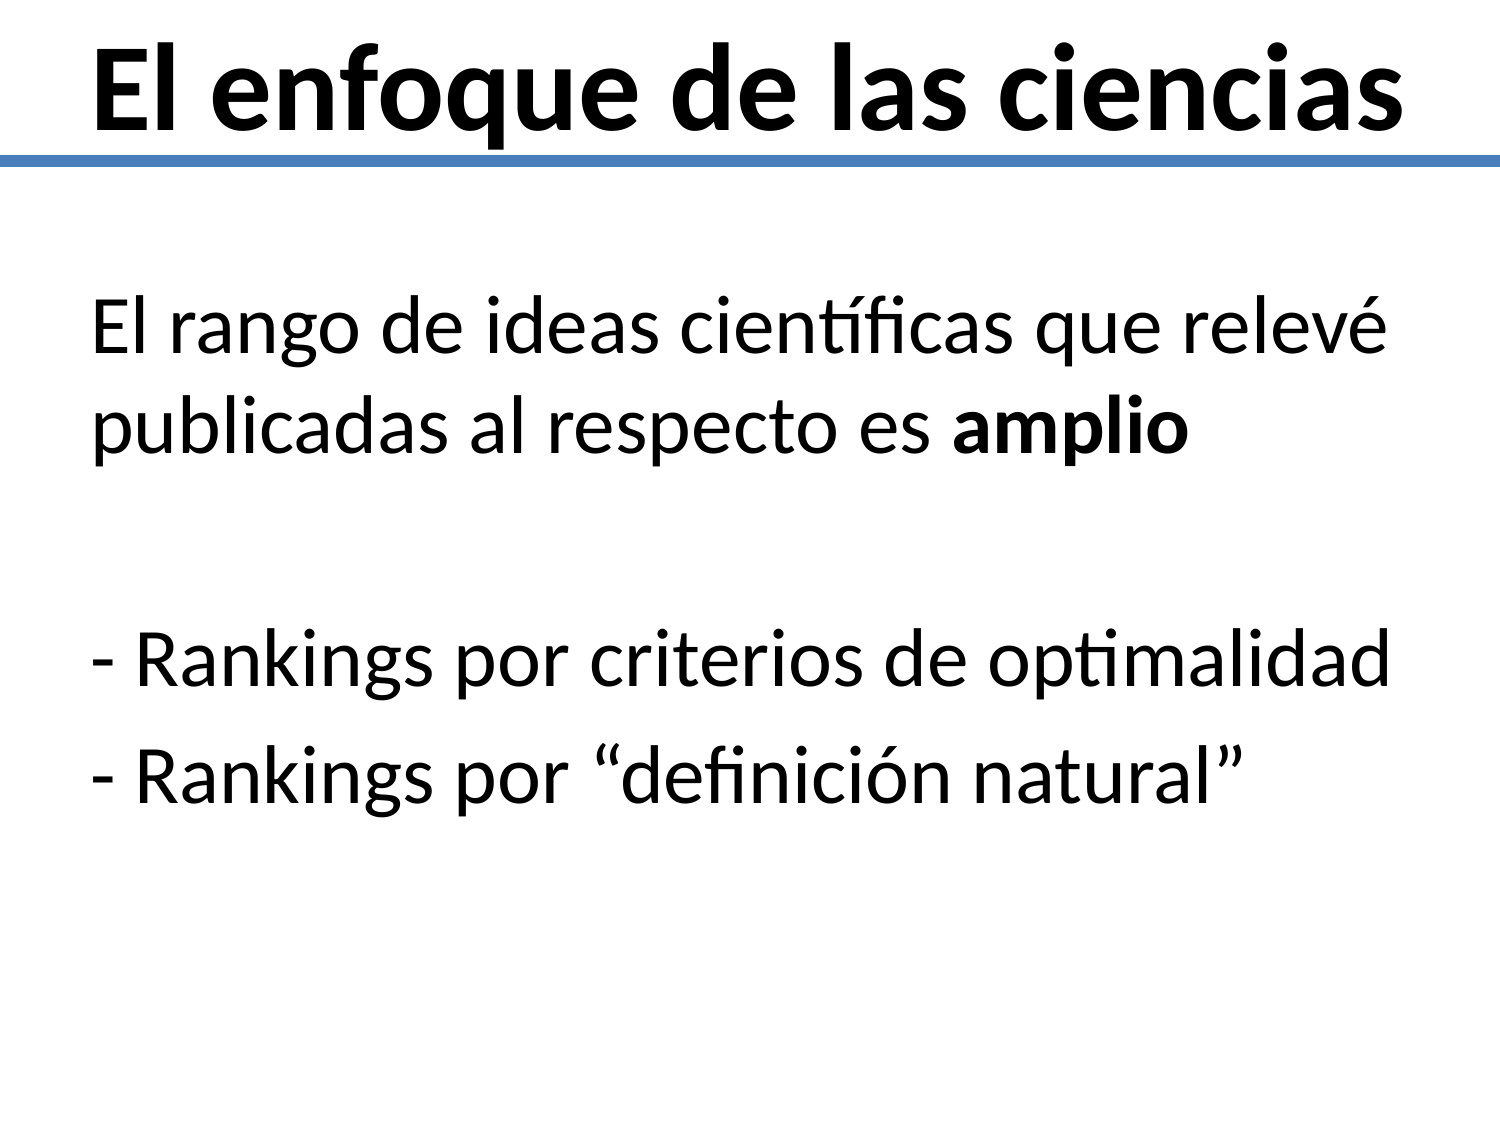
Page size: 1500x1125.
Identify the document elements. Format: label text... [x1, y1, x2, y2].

list El rango de ideas científicas que relevé publicadas al respecto es amplio - Rankings por criterios de optimalidad - Rankings por “definición natural” [75, 262, 1425, 1005]
text_box El enfoque de las ciencias [74, 0, 1425, 161]
